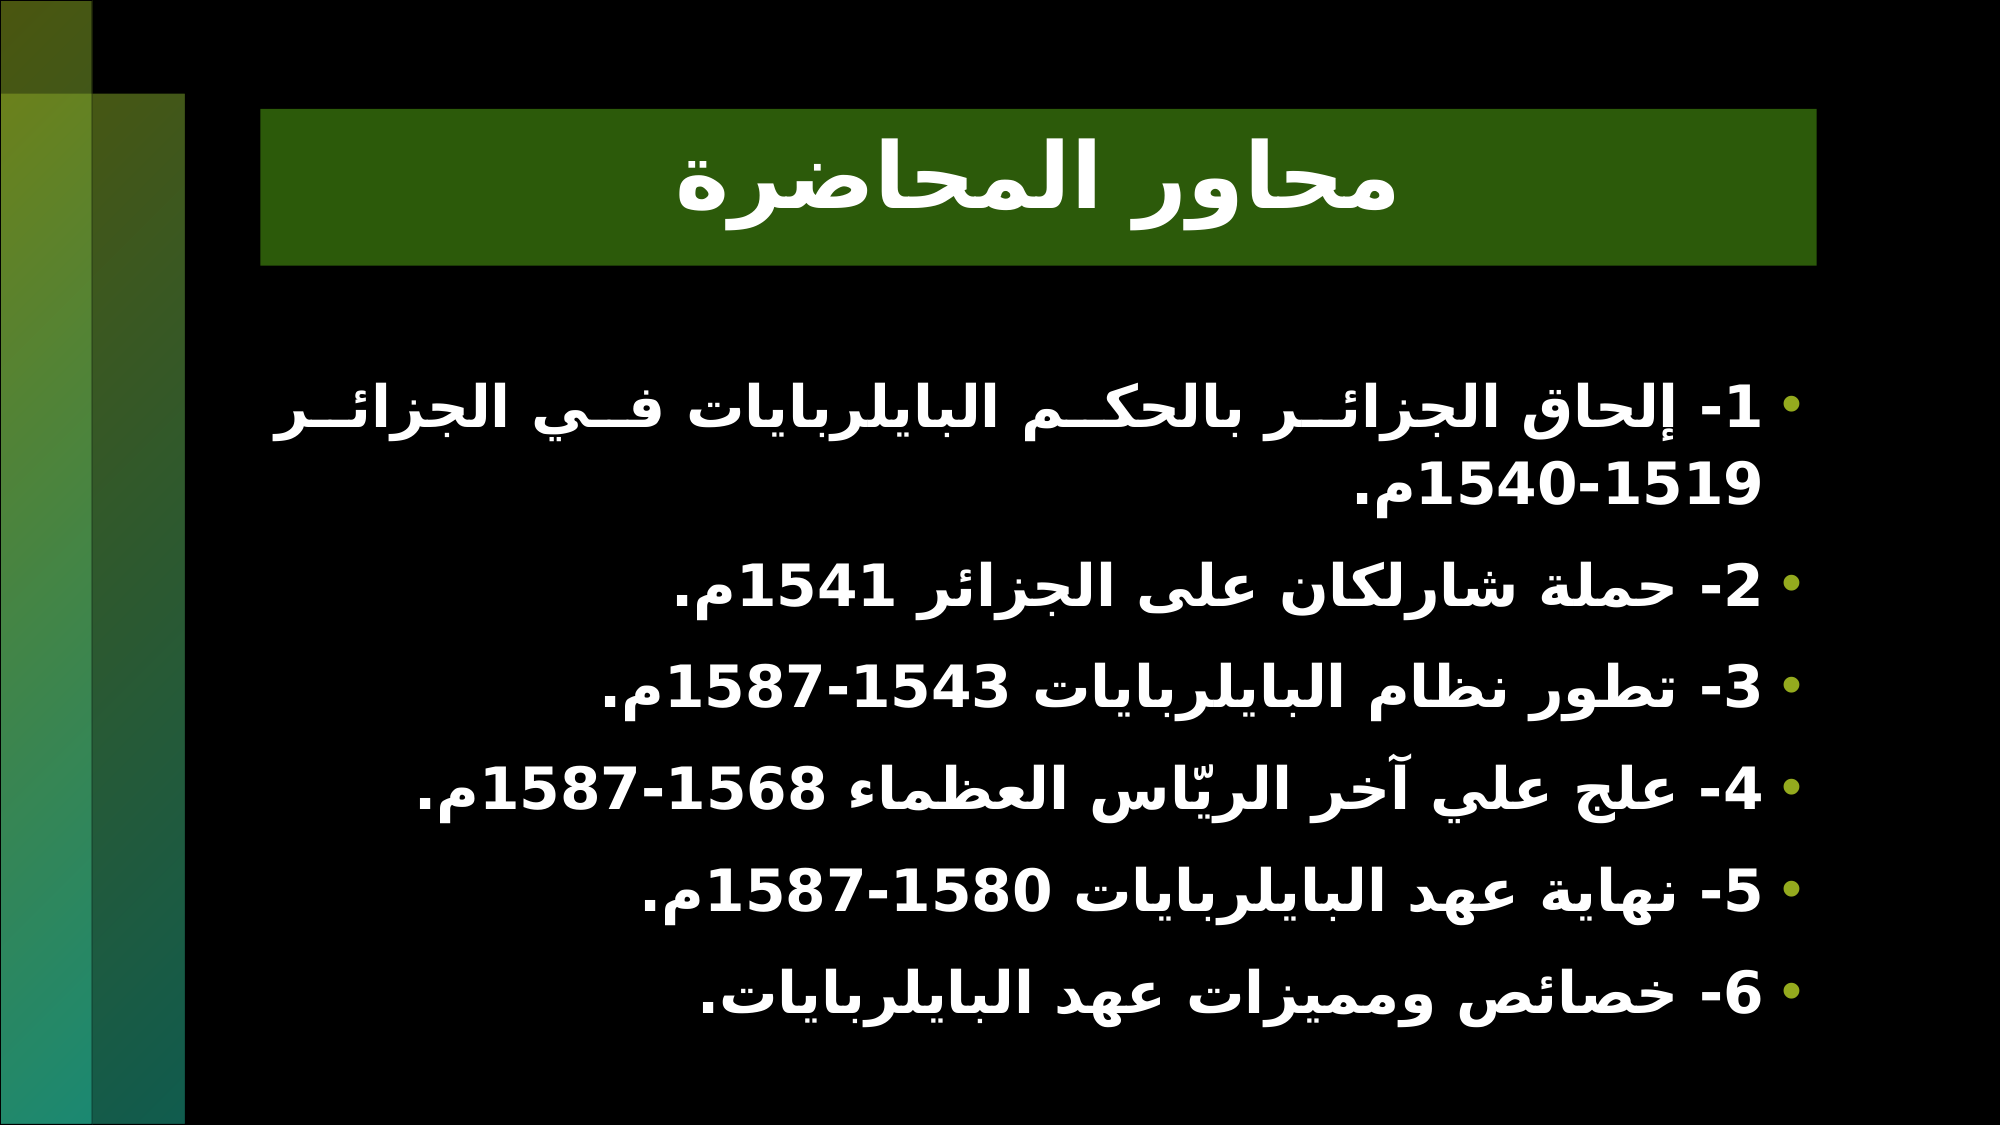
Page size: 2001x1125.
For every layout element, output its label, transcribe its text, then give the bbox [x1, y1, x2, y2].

title محاور المحاضرة [260, 108, 1817, 266]
list 1- إلحاق الجزائر بالحكم البايلربايات في الجزائر 1519-1540م. 2- حملة شارلكان على الجزائر 1541م. 3- تطور نظام البايلربايات 1543-1587م. 4- علج علي آخر الريّاس العظماء 1568-1587م. 5- نهاية عهد البايلربايات 1580-1587م. 6- خصائص ومميزات عهد البايلربايات. [260, 354, 1817, 999]
